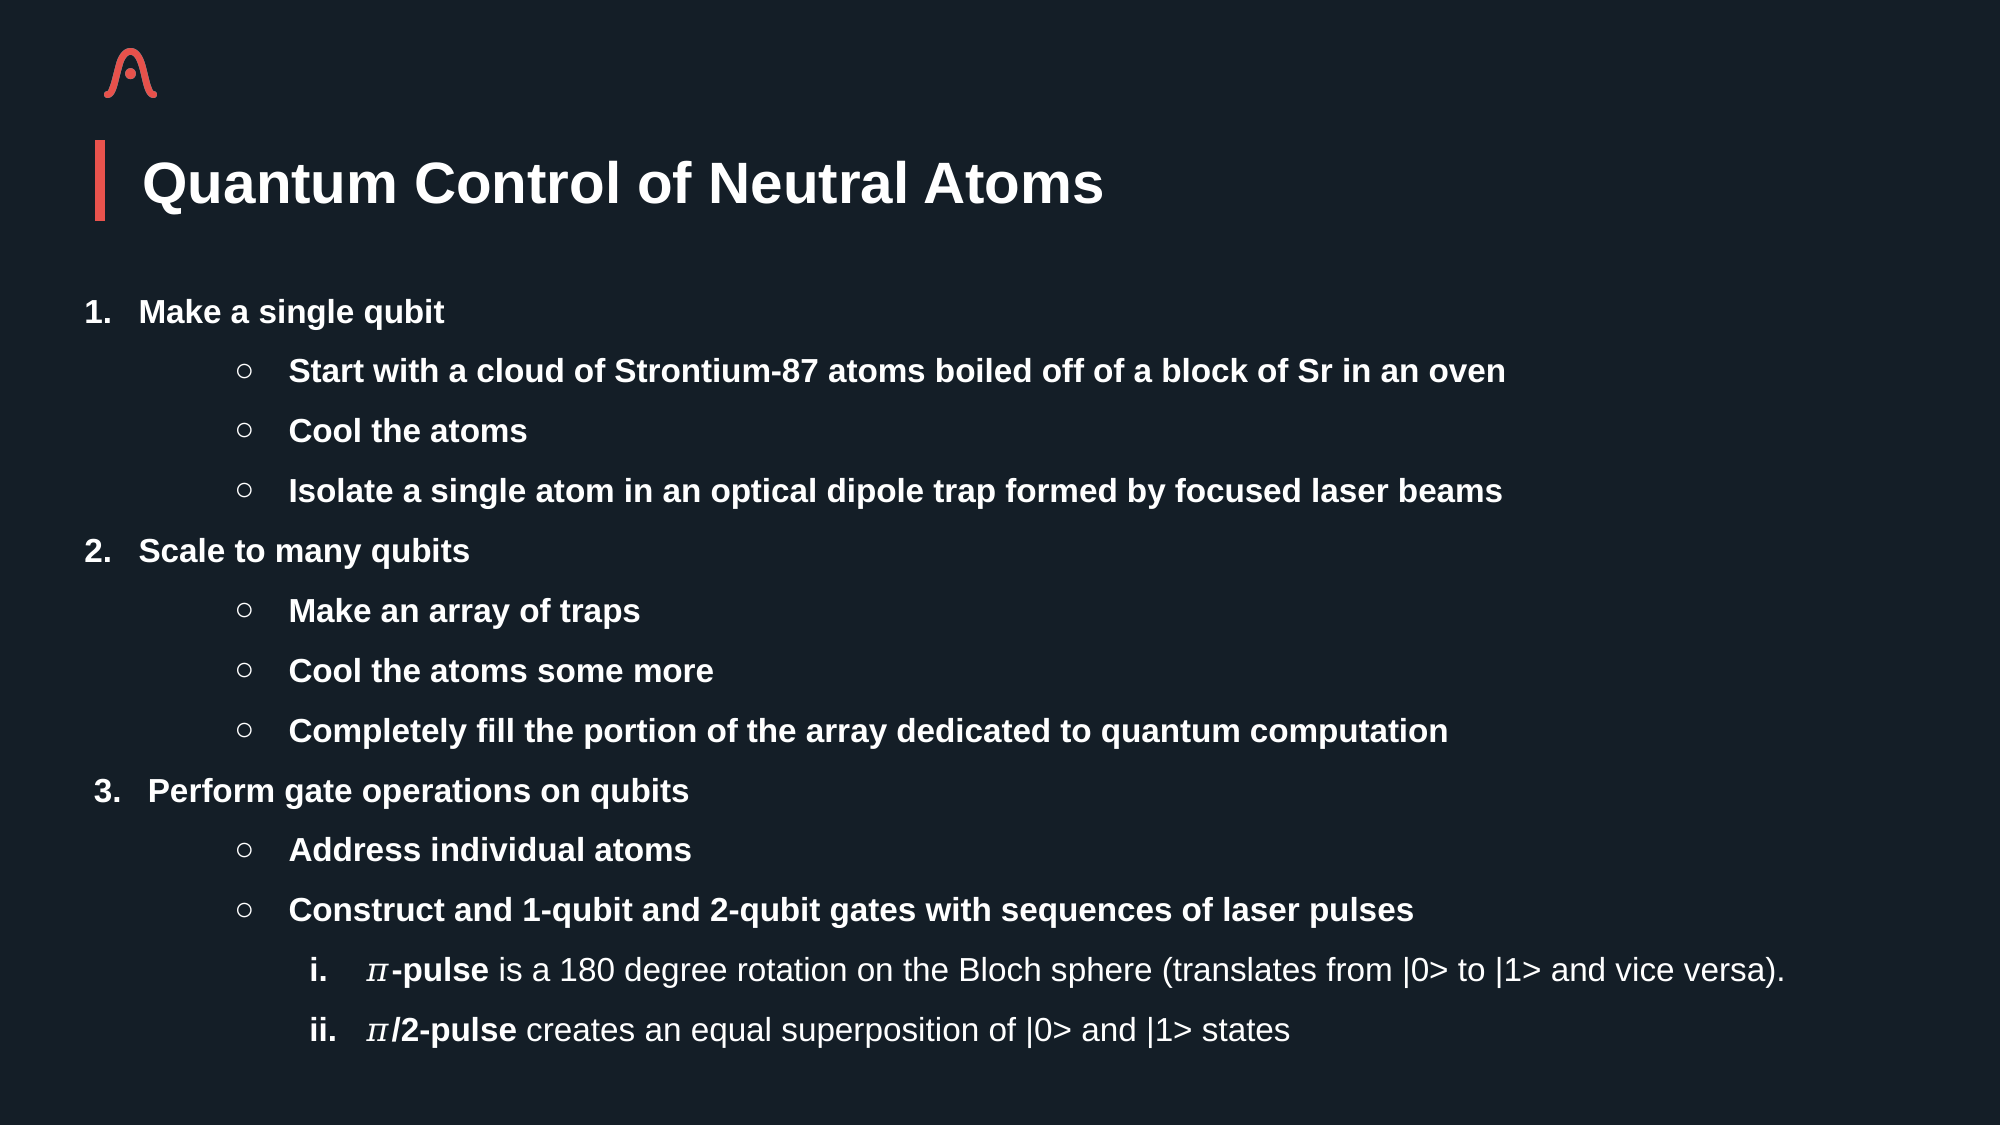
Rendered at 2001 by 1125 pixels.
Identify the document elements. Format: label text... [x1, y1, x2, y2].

text_box Quantum Control of Neutral Atoms [142, 145, 1186, 216]
text_box Make a single qubit Start with a cloud of Strontium-87 atoms boiled off of a block of Sr in an oven Cool the atoms Isolate a single atom in an optical dipole trap formed by focused laser beams Scale to many qubits Make an array of traps Cool the atoms some more Completely fill the portion of the array dedicated to quantum computation Perform gate operations on qubits Address individual atoms Construct and 1-qubit and 2-qubit gates with sequences of laser pulses 𝜋-pulse is a 180 degree rotation on the Bloch sphere (translates from |0> to |1> and vice versa). 𝜋/2-pulse creates an equal superposition of |0> and |1> states [48, 262, 1935, 1125]
picture [104, 48, 157, 98]
